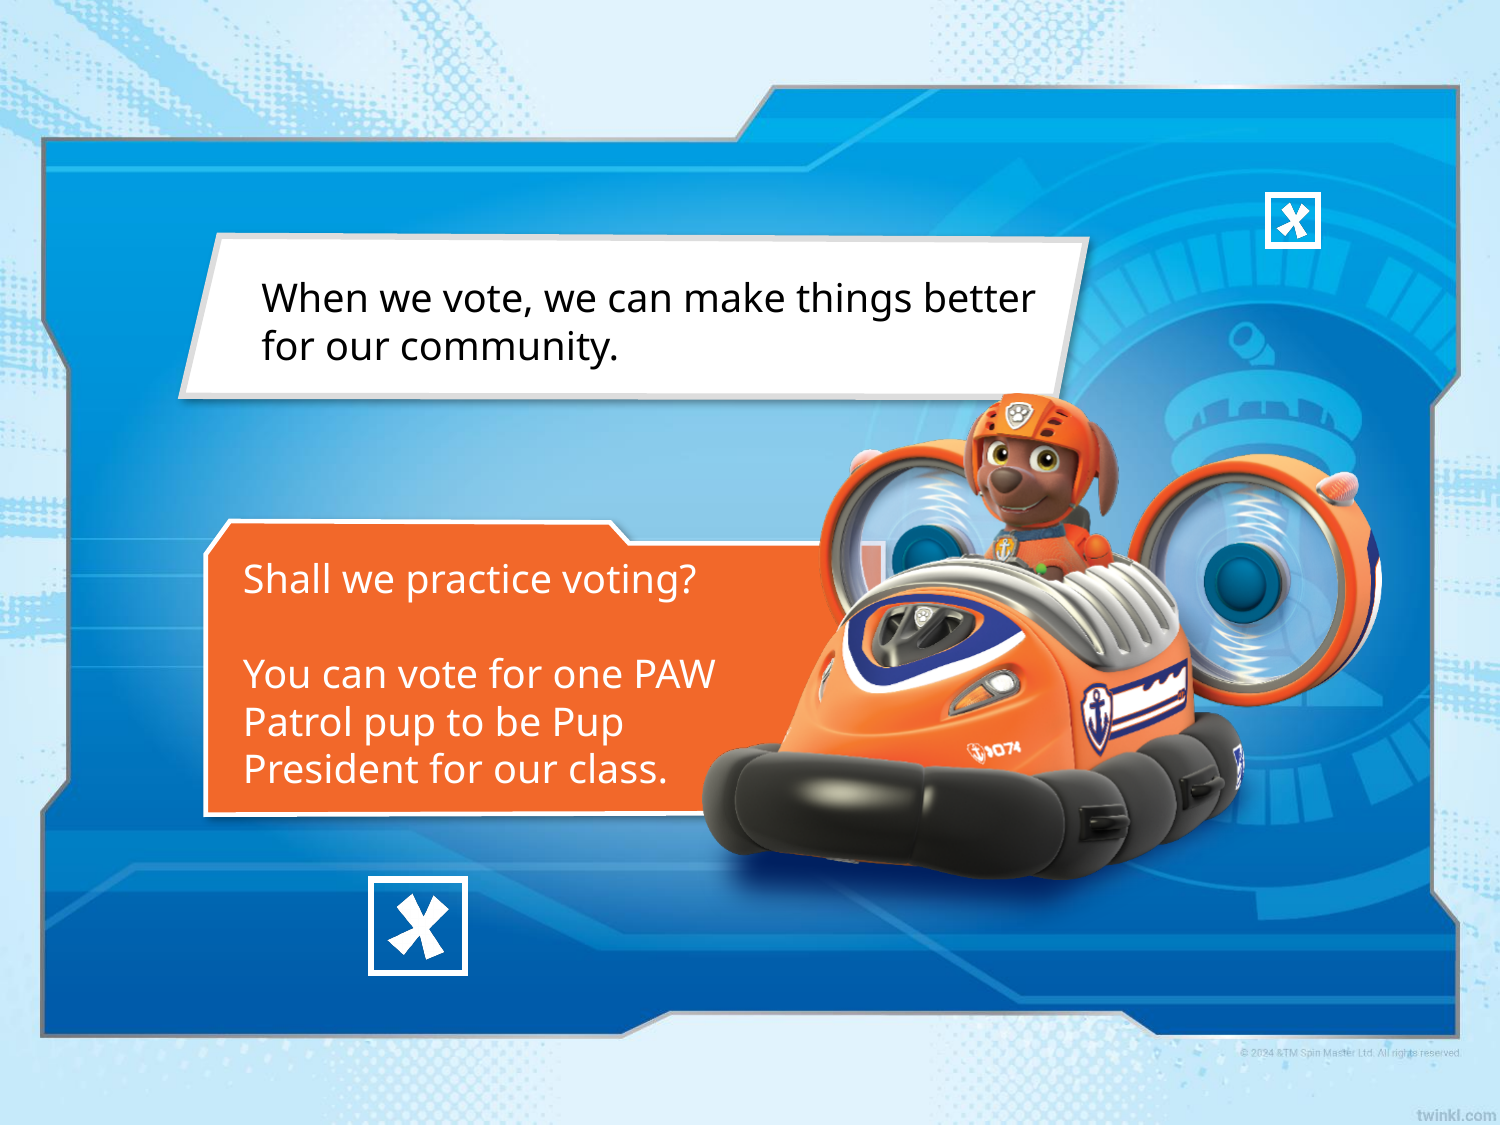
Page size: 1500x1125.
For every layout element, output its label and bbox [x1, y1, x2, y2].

text_box [371, 879, 465, 974]
text_box [181, 235, 1087, 397]
text_box [205, 521, 676, 815]
text_box [1267, 195, 1319, 246]
text_box [676, 393, 1382, 939]
picture [0, 0, 1500, 1125]
